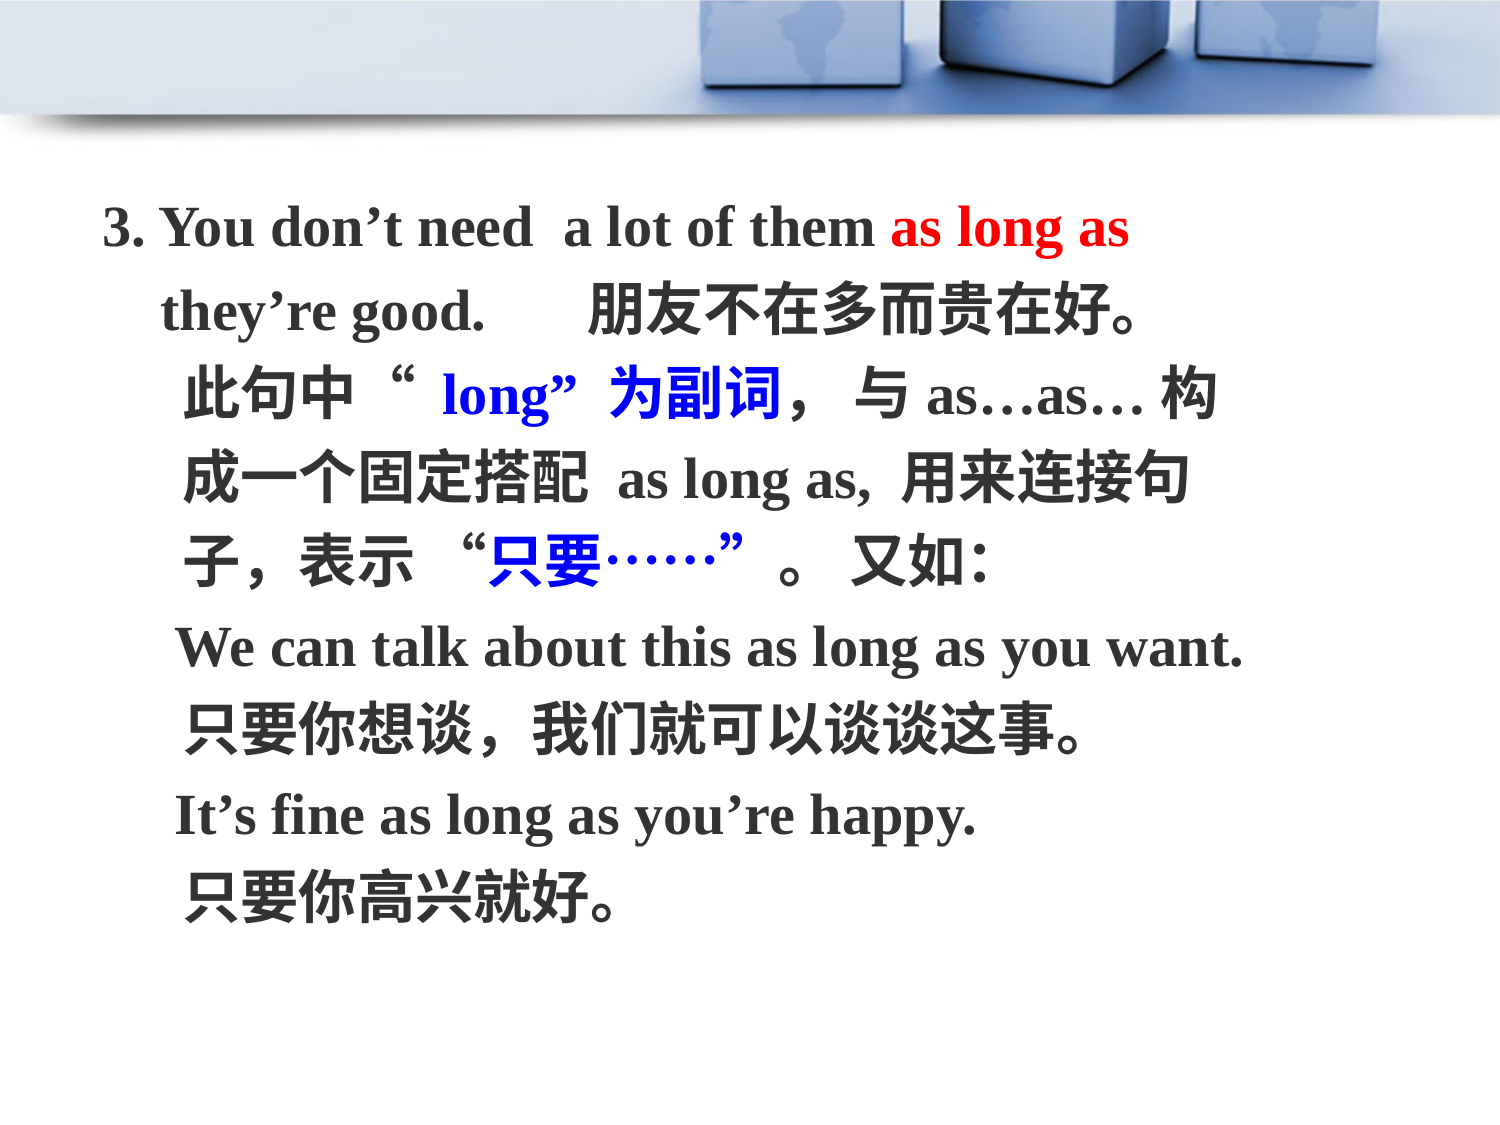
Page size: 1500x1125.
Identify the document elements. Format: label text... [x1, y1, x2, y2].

text_box 3. You don’t need a lot of them as long as they’re good. 朋友不在多而贵在好。 此句中“ long” 为副词， 与as…as…构 成一个固定搭配 as long as, 用来连接句 子，表示 “只要……”。 又如： We can talk about this as long as you want. 只要你想谈，我们就可以谈谈这事。 It’s fine as long as you’re happy. 只要你高兴就好。 [87, 167, 1438, 938]
picture [0, 0, 1500, 1125]
